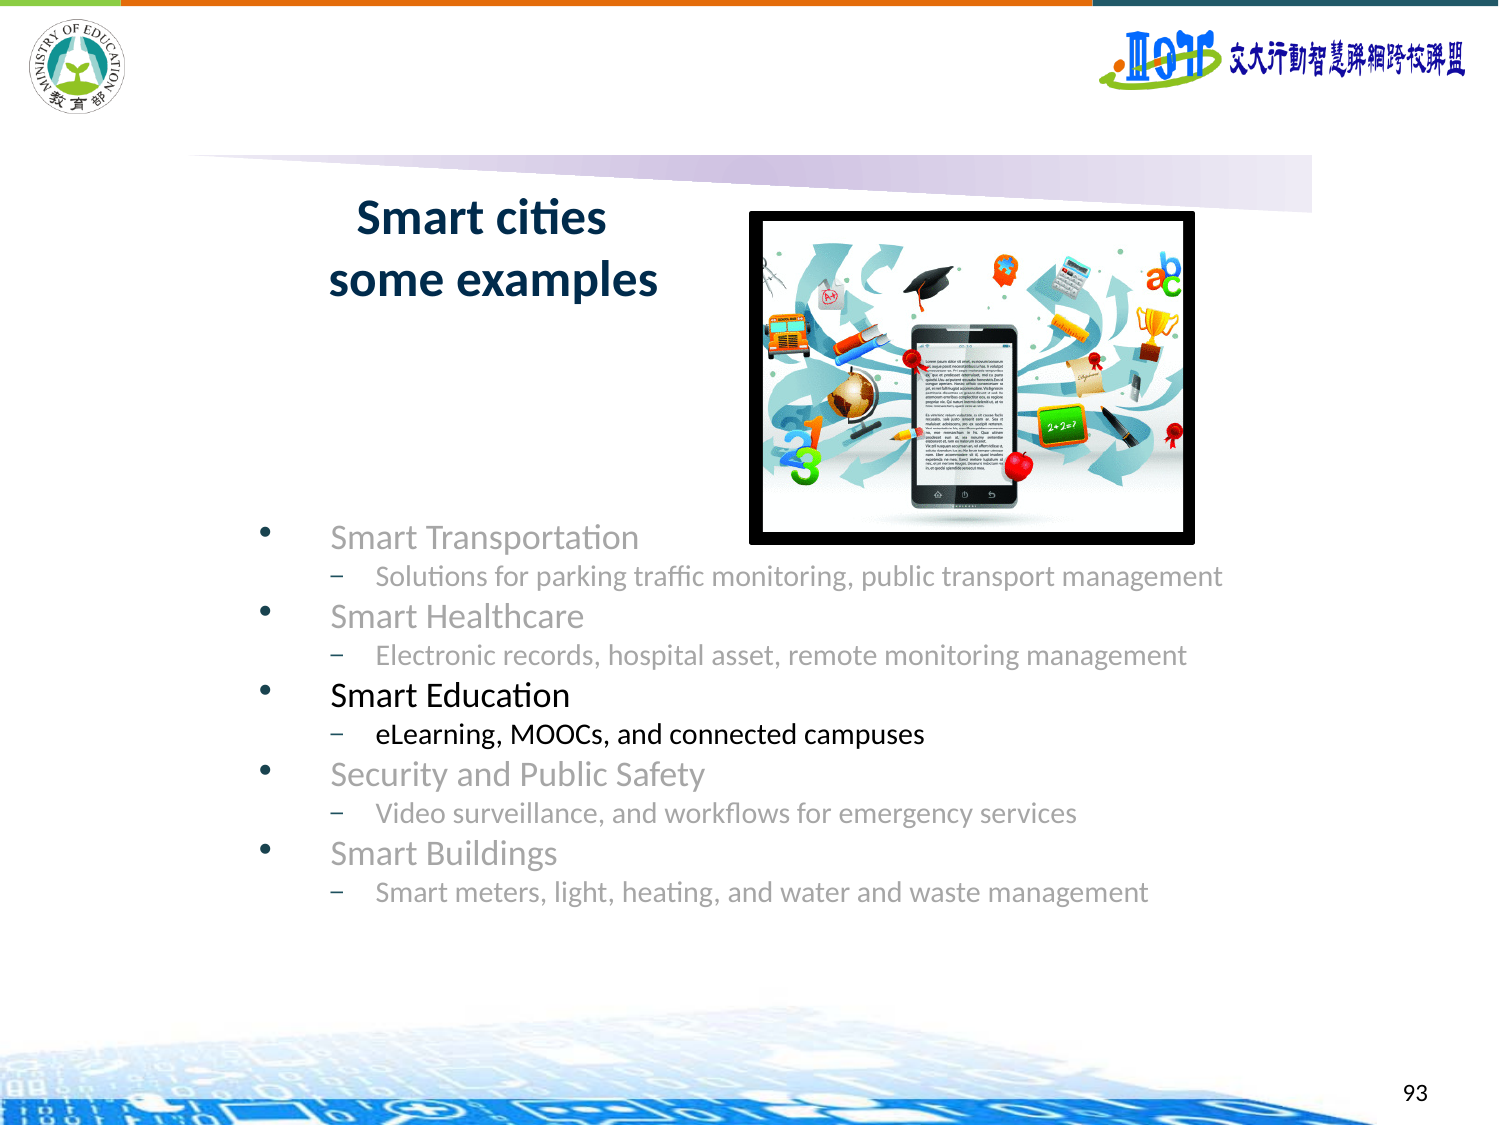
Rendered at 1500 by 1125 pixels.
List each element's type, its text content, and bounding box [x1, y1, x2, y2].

text_box [749, 211, 1195, 545]
picture [1099, 30, 1465, 90]
picture [0, 987, 1377, 1125]
slide_number 93 [1387, 1069, 1484, 1125]
text_box [185, 153, 1315, 215]
title Smart cities some examples [243, 174, 732, 315]
picture [762, 221, 1184, 532]
picture [29, 19, 125, 114]
list Smart Transportation Solutions for parking traffic monitoring, public transport management Smart Healthcare Electronic records, hospital asset, remote monitoring management Smart Education eLearning, MOOCs, and connected campuses Security and Public Safety Video surveillance, and workflows for emergency services Smart Buildings Smart meters, light, heating, and water and waste management [243, 505, 1257, 939]
